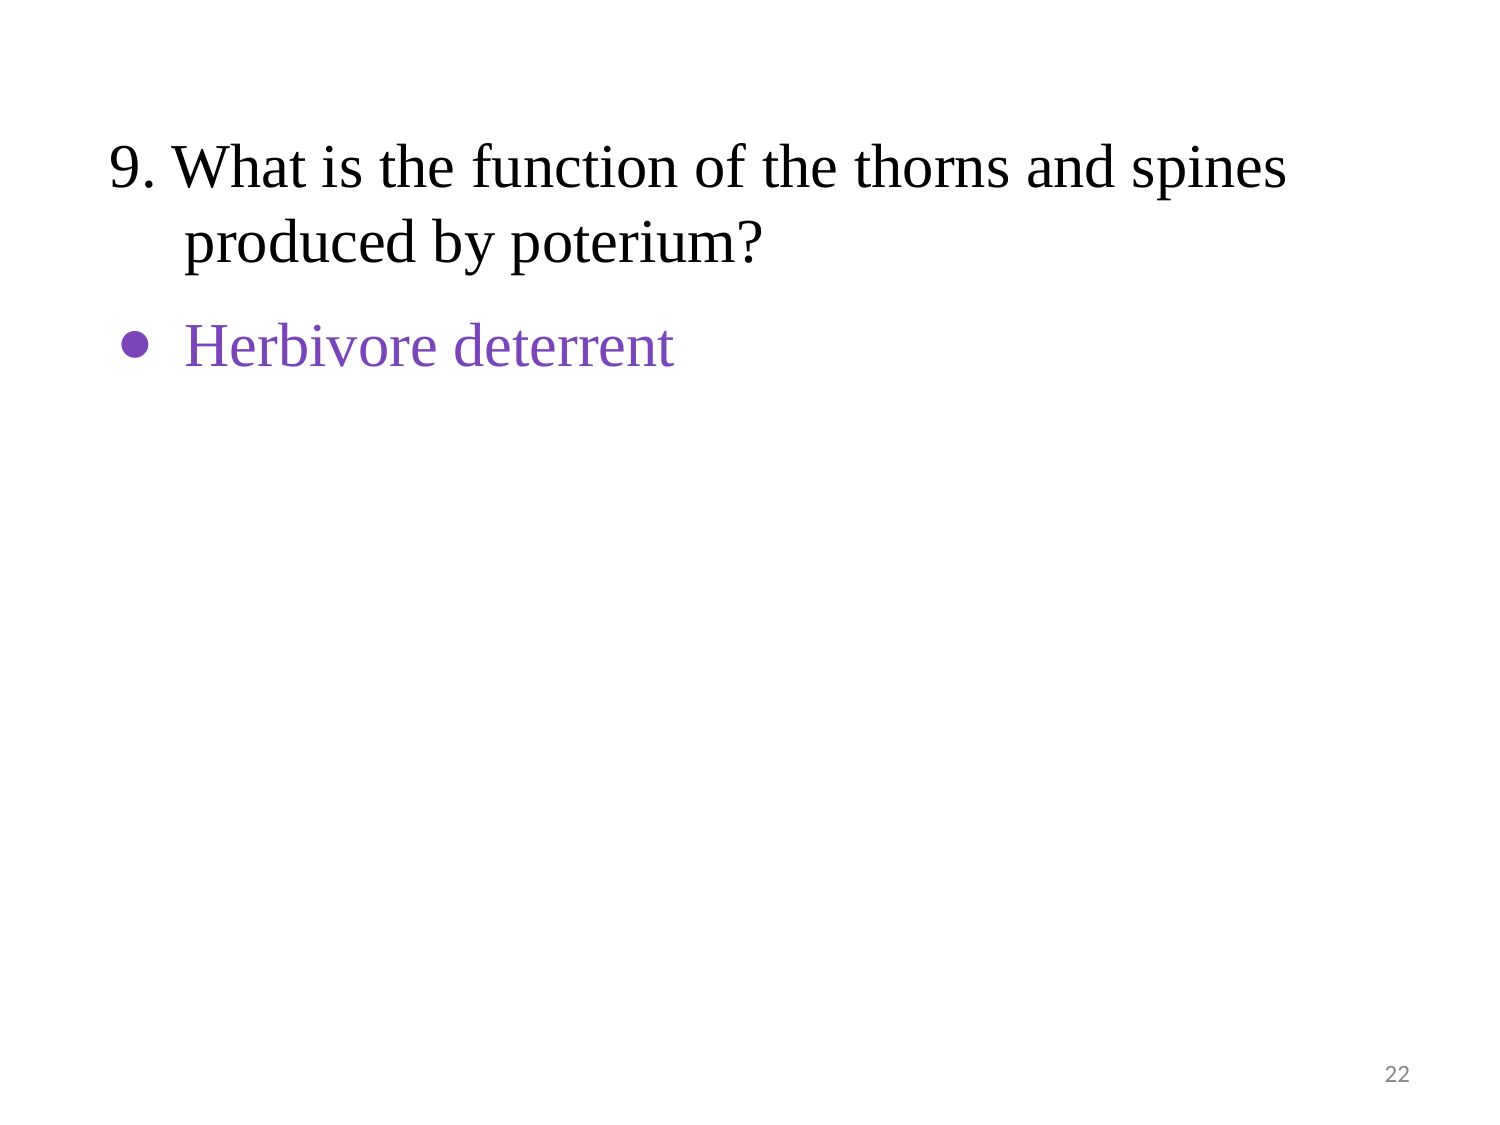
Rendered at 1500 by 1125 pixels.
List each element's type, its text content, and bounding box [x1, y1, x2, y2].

text_box 9. What is the function of the thorns and spines produced by poterium? Herbivore deterrent [94, 109, 1415, 1016]
slide_number 22 [1074, 1042, 1425, 1103]
